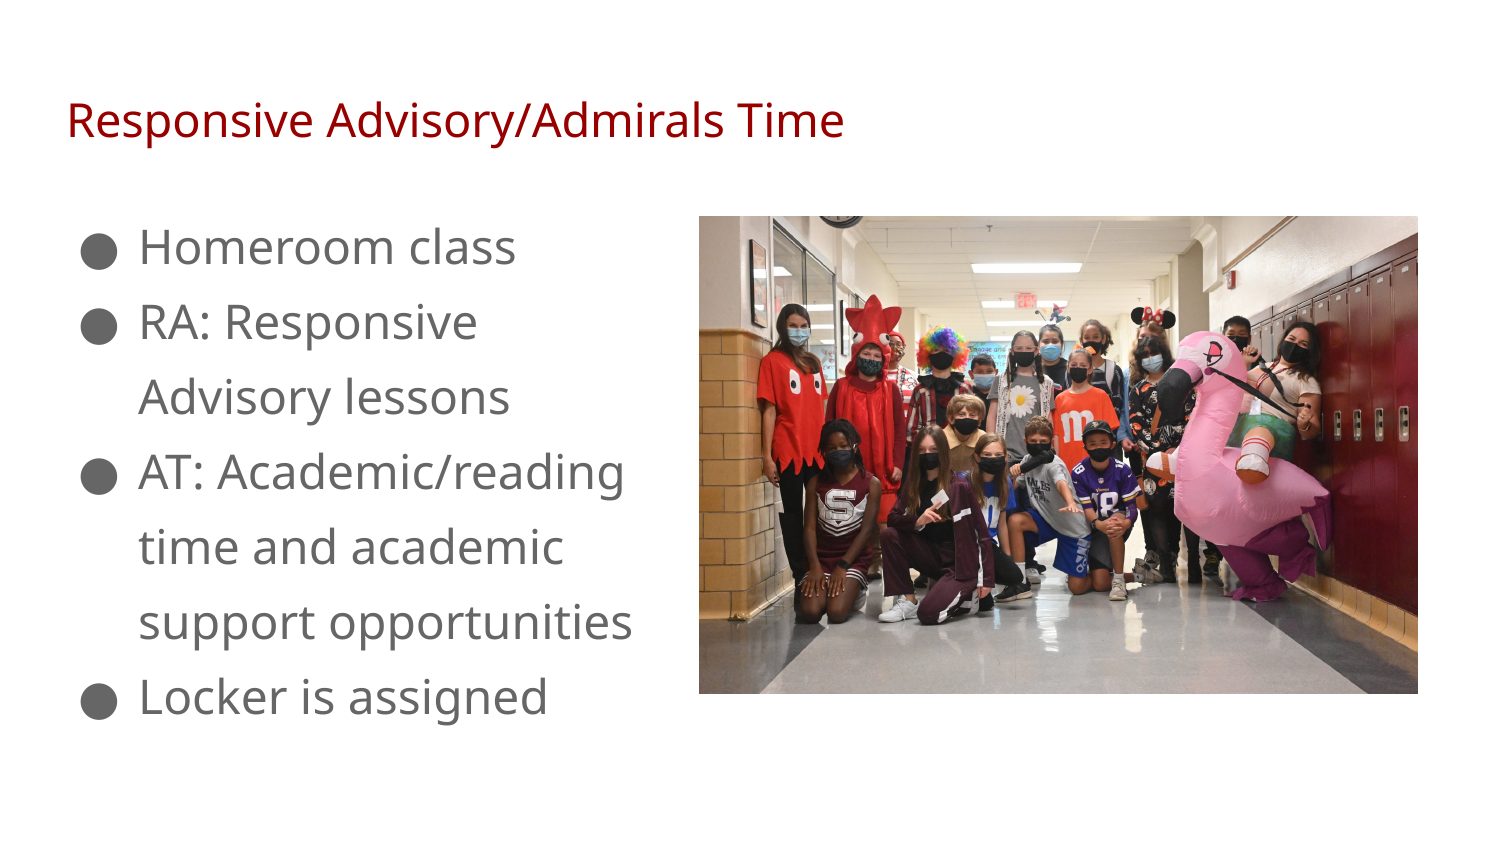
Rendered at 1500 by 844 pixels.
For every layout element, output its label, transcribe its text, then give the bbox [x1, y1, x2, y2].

picture [699, 215, 1418, 695]
title Responsive Advisory/Admirals Time [51, 72, 1449, 167]
list Homeroom class RA: Responsive Advisory lessons AT: Academic/reading time and academic support opportunities Locker is assigned [51, 189, 691, 750]
